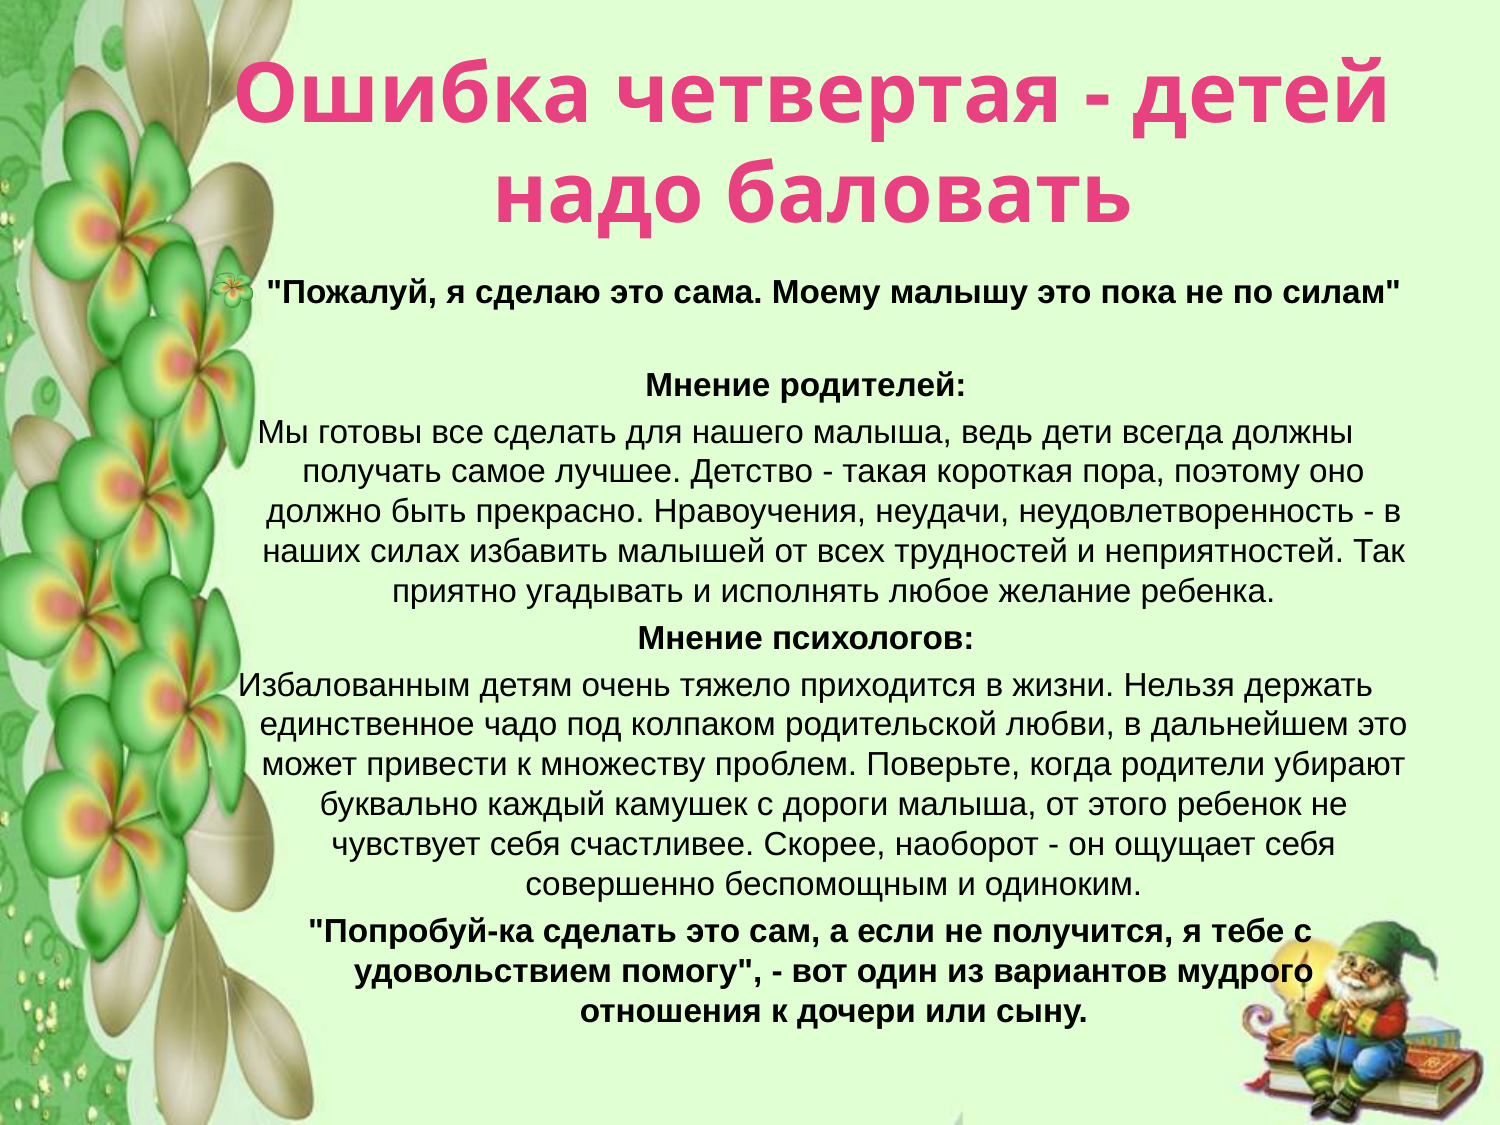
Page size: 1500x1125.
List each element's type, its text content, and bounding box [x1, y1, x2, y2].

picture [0, 0, 1500, 1125]
list "Пожалуй, я сделаю это сама. Моему малышу это пока не по силам" Мнение родителей: Мы готовы все сделать для нашего малыша, ведь дети всегда должны получать самое лучшее. Детство - такая короткая пора, поэтому оно должно быть прекрасно. Нравоучения, неудачи, неудовлетворенность - в наших силах избавить малышей от всех трудностей и неприятностей. Так приятно угадывать и исполнять любое желание ребенка. Мнение психологов: Избалованным детям очень тяжело приходится в жизни. Нельзя держать единственное чадо под колпаком родительской любви, в дальнейшем это может привести к множеству проблем. Поверьте, когда родители убирают буквально каждый камушек с дороги малыша, от этого ребенок не чувствует себя счастливее. Скорее, наоборот - он ощущает себя совершенно беспомощным и одиноким. "Попробуй-ка сделать это сам, а если не получится, я тебе с удовольствием помогу", - вот один из вариантов мудрого отношения к дочери или сыну. [187, 262, 1426, 1006]
title Ошибка четвертая - детей надо баловать [199, 44, 1426, 233]
